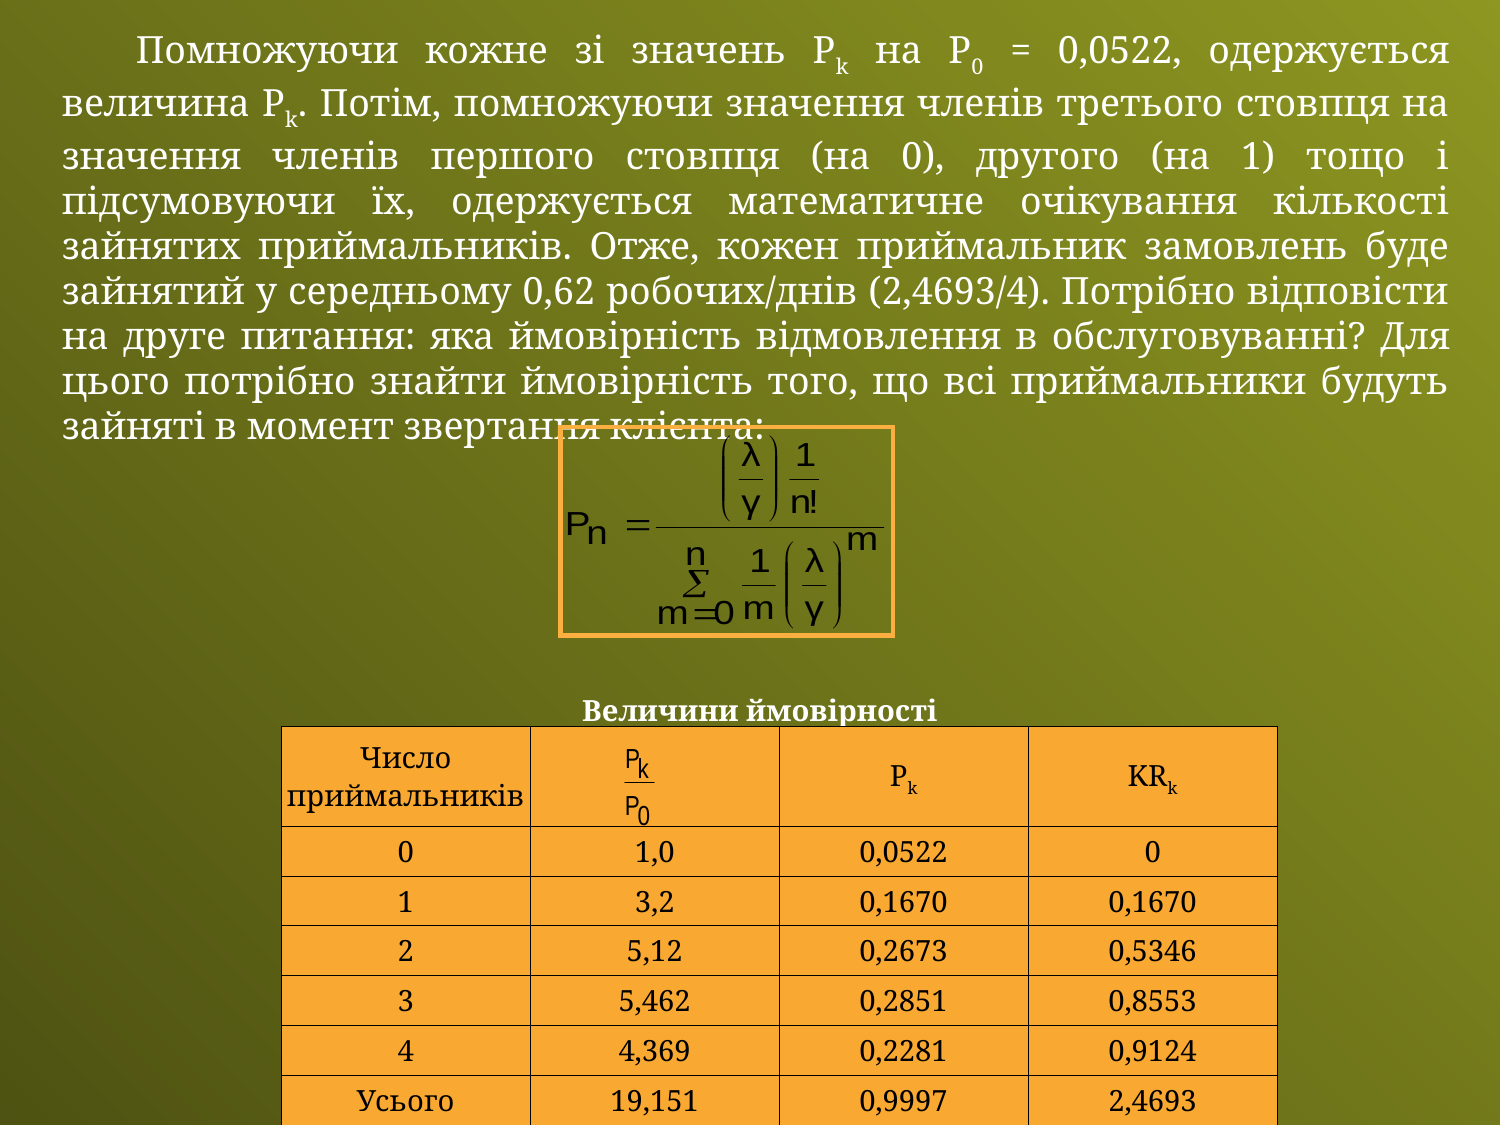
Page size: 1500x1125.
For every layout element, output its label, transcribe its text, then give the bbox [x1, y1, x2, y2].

table_cell Усього [282, 1076, 530, 1125]
text_box Помножуючи кожне зі значень Pk на Р0 = 0,0522, одержується величина Рk. Потім, помножуючи значення членів третього стовпця на значення членів першого стовпця (на 0), другого (на 1) тощо і підсумовуючи їх, одержується математичне очікування кількості зайнятих приймальників. Отже, кожен приймальник замовлень буде зайнятий у середньому 0,62 робочих/днів (2,4693/4). Потрібно відповісти на друге питання: яка ймовірність відмовлення в обслу­говуванні? Для цього потрібно знайти ймовірність того, що всі приймальники будуть зайняті в момент звертання клієнта: [46, 18, 1465, 455]
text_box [562, 428, 891, 634]
table_cell 0,2851 [780, 976, 1028, 1025]
table_cell 0,1670 [780, 877, 1028, 925]
table_cell 0,0522 [780, 827, 1028, 876]
table_cell 2 [282, 926, 530, 975]
table_header Число приймальників [282, 727, 530, 826]
table_cell 1 [282, 877, 530, 925]
table_cell 5,12 [531, 926, 779, 975]
table_cell 0 [1029, 827, 1277, 876]
table_cell 0,9124 [1029, 1026, 1277, 1075]
table_cell 0 [282, 827, 530, 876]
table_header KRk [1029, 727, 1277, 826]
text_box Величини ймовірності [492, 685, 973, 726]
table_cell 0,8553 [1029, 976, 1277, 1025]
table_cell 3 [282, 976, 530, 1025]
table_cell 0,2673 [780, 926, 1028, 975]
table_cell 4 [282, 1026, 530, 1075]
table_cell 3,2 [531, 877, 779, 925]
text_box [620, 737, 659, 833]
table_cell 1,0 [531, 827, 779, 876]
table_cell 19,151 [531, 1076, 779, 1125]
table_cell 4,369 [531, 1026, 779, 1075]
table_header Pk [780, 727, 1028, 826]
table_cell 0,9997 [780, 1076, 1028, 1125]
table_cell 0,1670 [1029, 877, 1277, 925]
table_cell 2,4693 [1029, 1076, 1277, 1125]
table_header [531, 727, 779, 826]
table_cell 0,5346 [1029, 926, 1277, 975]
table_cell 5,462 [531, 976, 779, 1025]
table_cell 0,2281 [780, 1026, 1028, 1075]
